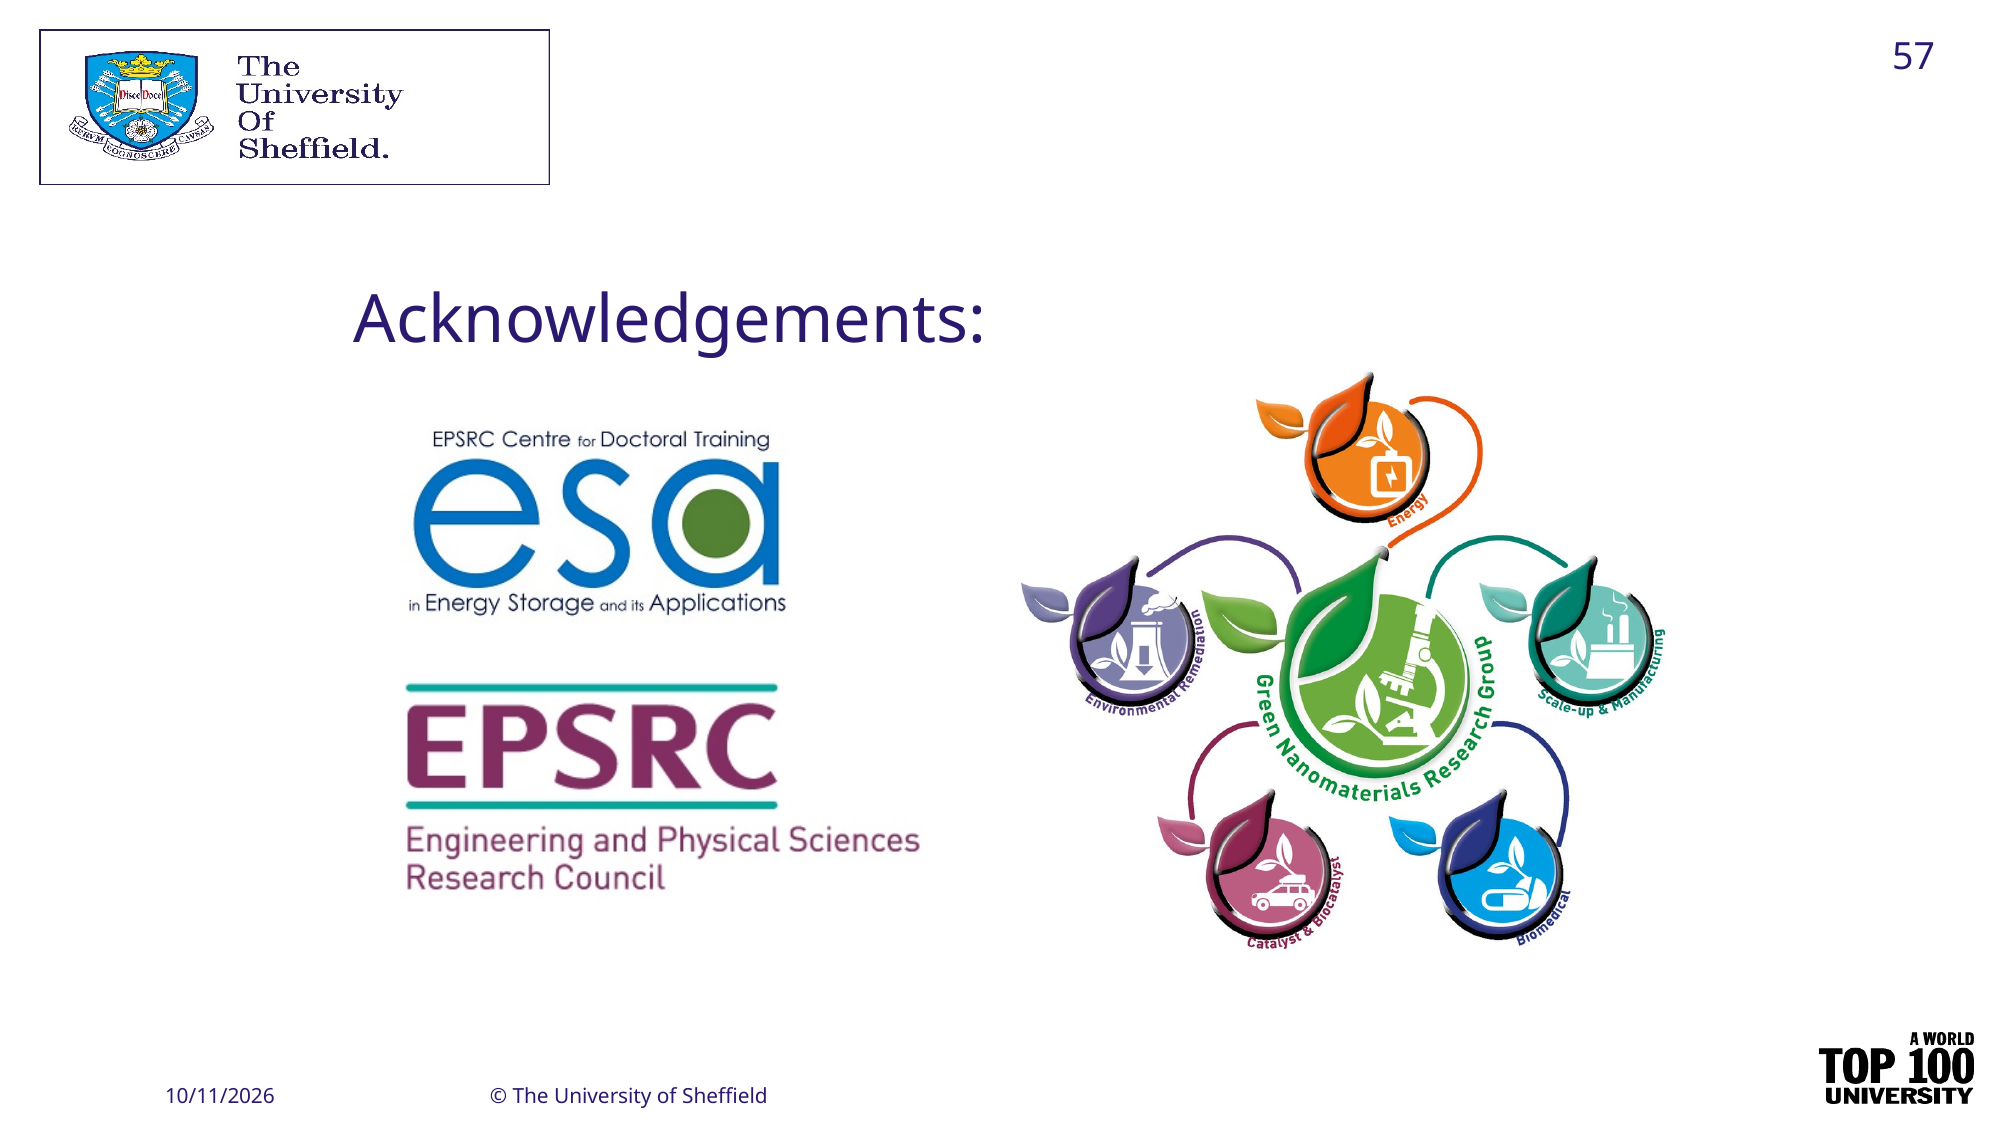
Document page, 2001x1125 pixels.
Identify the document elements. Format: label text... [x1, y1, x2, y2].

list Acknowledgements: [338, 268, 1689, 748]
picture [39, 29, 550, 185]
picture [1819, 1032, 1974, 1104]
slide_number 57 [1533, 24, 1951, 101]
picture [1013, 364, 1672, 965]
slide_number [149, 1074, 351, 1125]
picture [396, 675, 942, 906]
footer © The University of Sheffield [474, 1074, 1326, 1125]
picture [361, 389, 848, 665]
